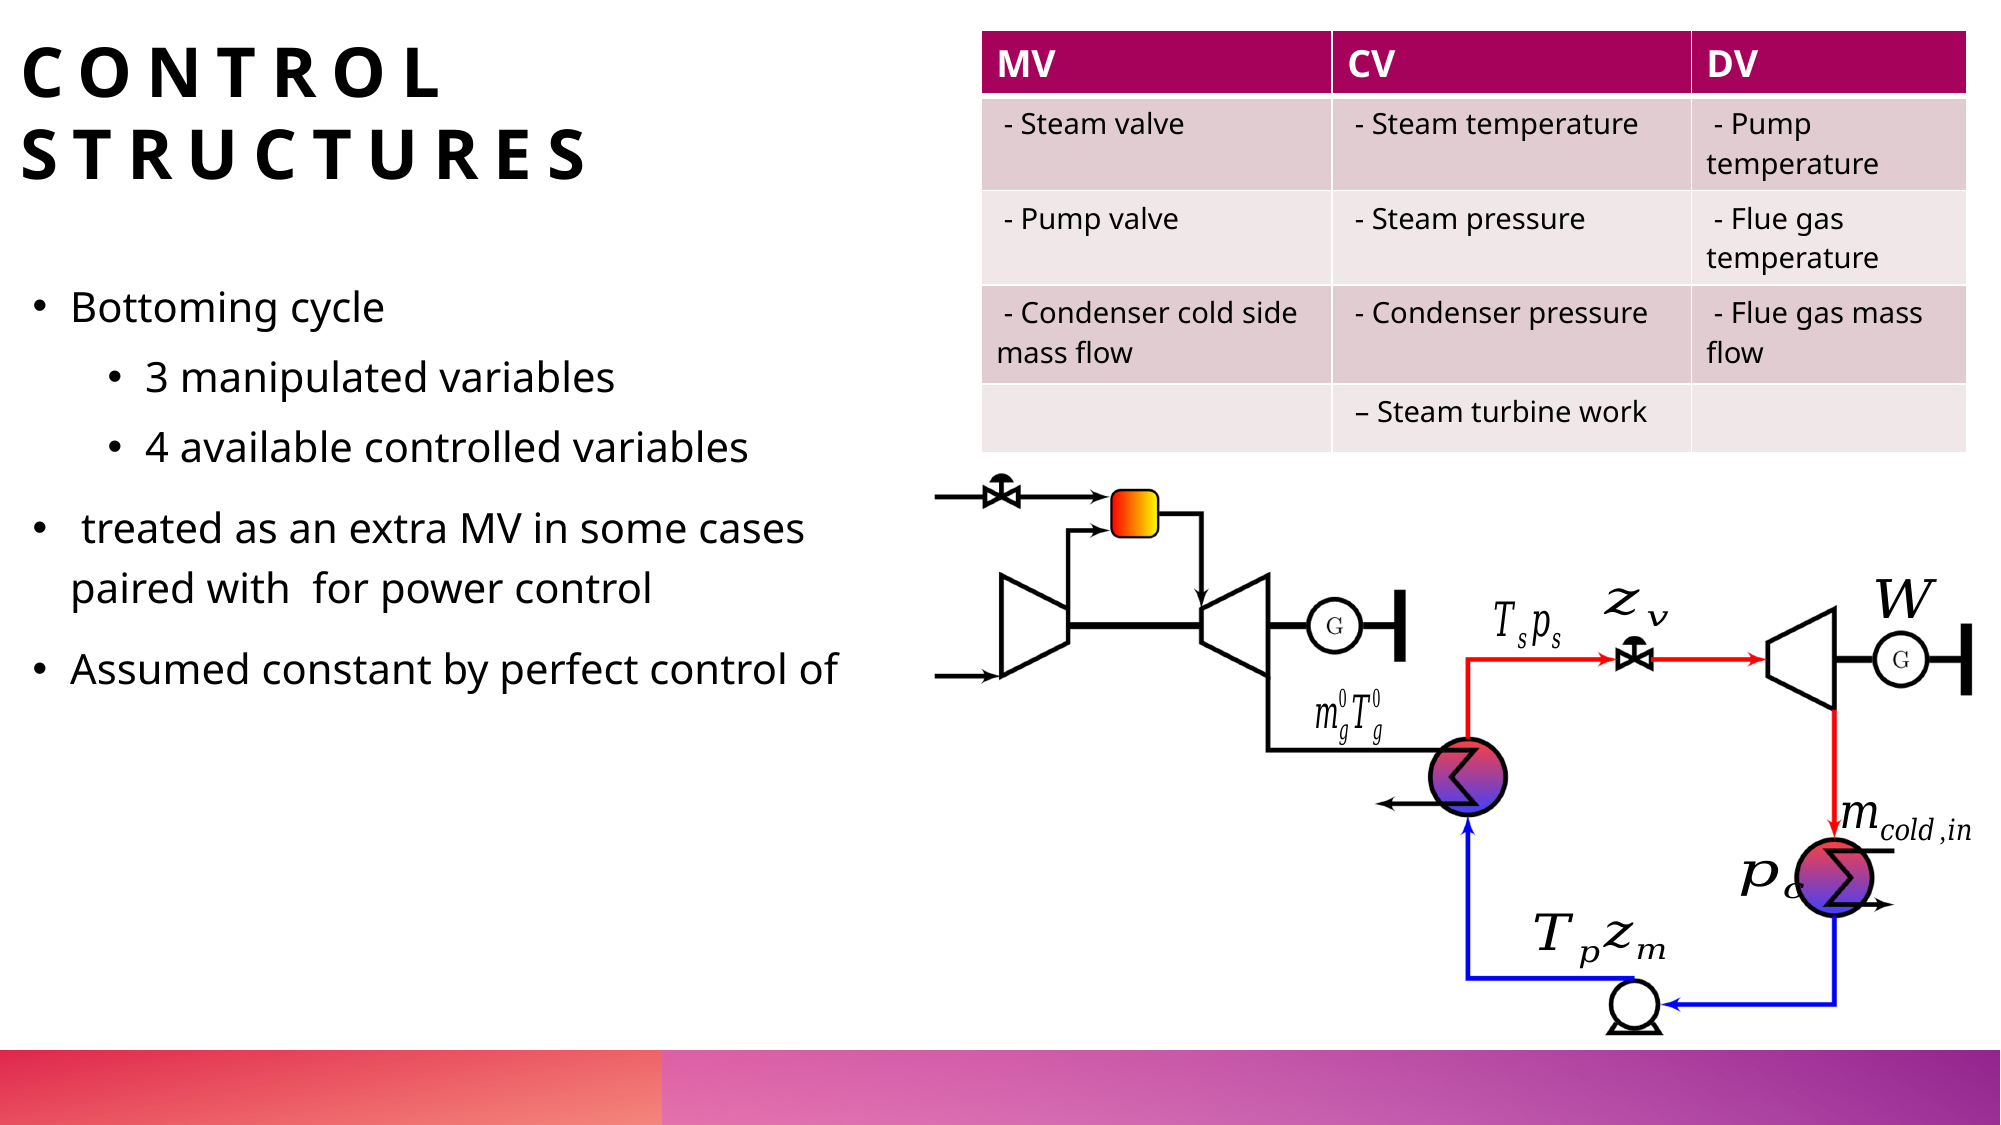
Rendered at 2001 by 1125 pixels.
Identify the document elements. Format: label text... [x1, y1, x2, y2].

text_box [920, 460, 1984, 1047]
title Control structures [19, 27, 1041, 194]
